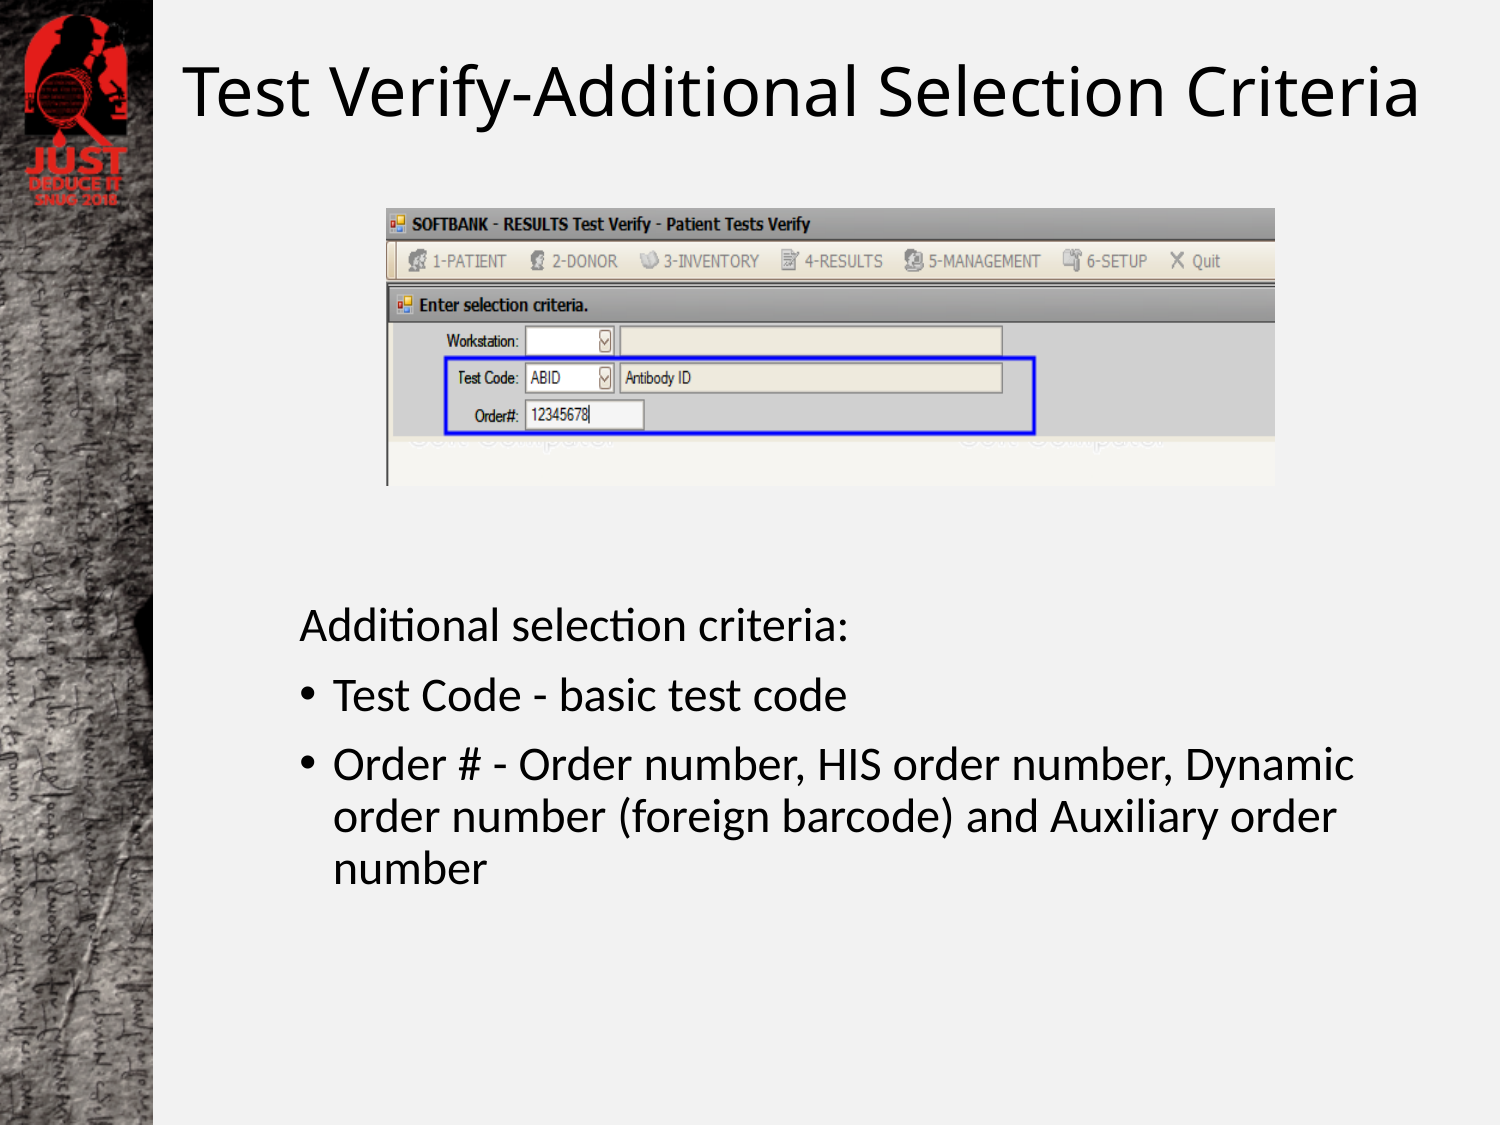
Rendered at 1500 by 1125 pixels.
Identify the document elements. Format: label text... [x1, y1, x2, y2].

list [386, 208, 1275, 486]
title Test Verify-Additional Selection Criteria [167, 19, 1461, 169]
picture [0, 0, 153, 1125]
list Additional selection criteria: Test Code - basic test code Order # - Order number, HIS order number, Dynamic order number (foreign barcode) and Auxiliary order number [284, 592, 1377, 906]
